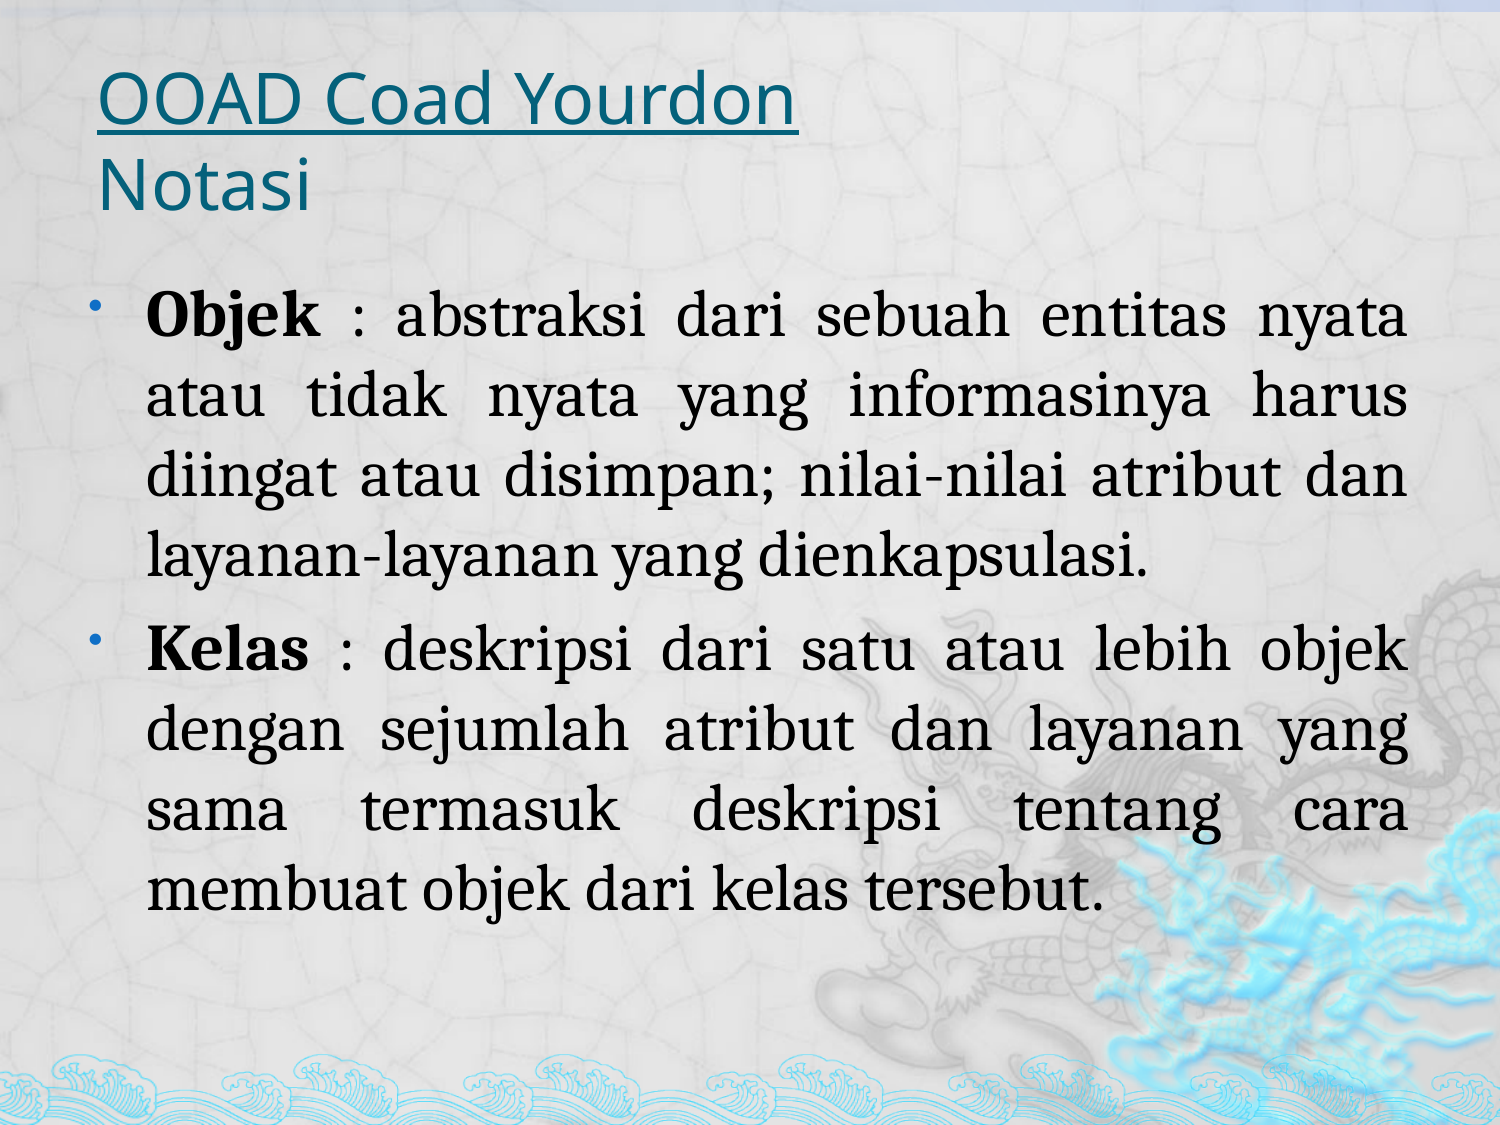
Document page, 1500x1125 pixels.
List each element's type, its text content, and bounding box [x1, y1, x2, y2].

list Objek : abstraksi dari sebuah entitas nyata atau tidak nyata yang informasinya harus diingat atau disimpan; nilai-nilai atribut dan layanan-layanan yang dienkapsulasi. Kelas : deskripsi dari satu atau lebih objek dengan sejumlah atribut dan layanan yang sama termasuk deskripsi tentang cara membuat objek dari kelas tersebut. [75, 262, 1425, 1005]
title OOAD Coad Yourdon Notasi [82, 45, 1425, 233]
